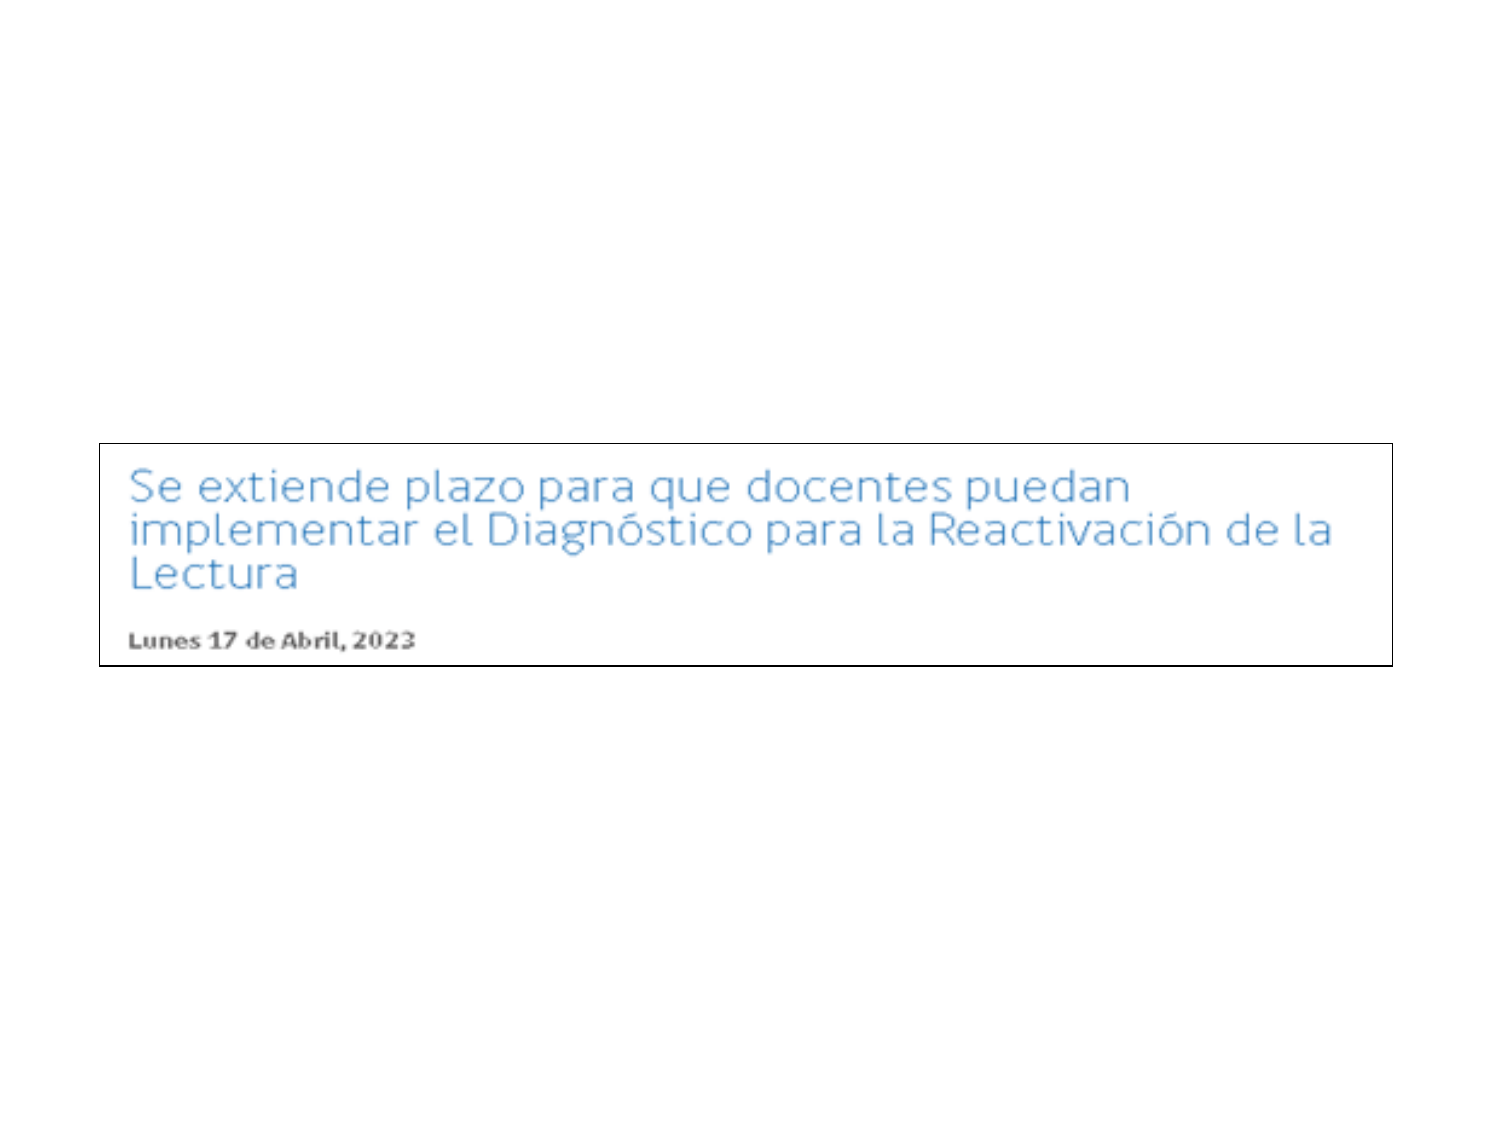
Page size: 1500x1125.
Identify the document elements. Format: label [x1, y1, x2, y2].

picture [100, 444, 1393, 666]
